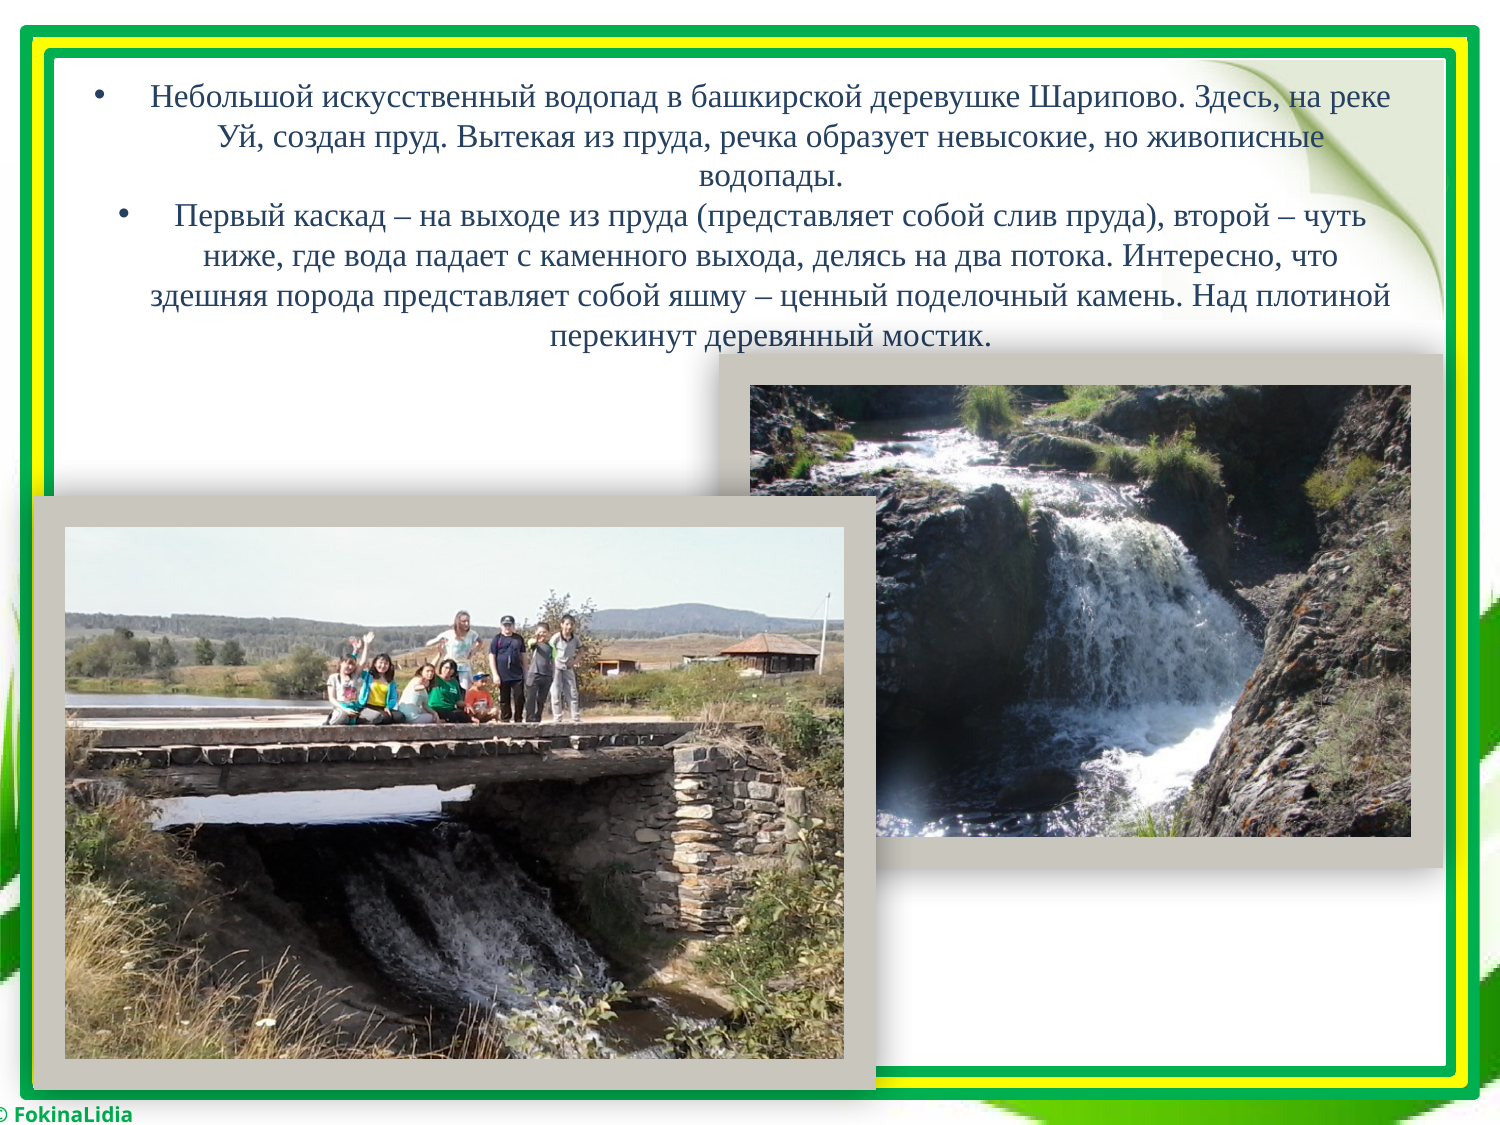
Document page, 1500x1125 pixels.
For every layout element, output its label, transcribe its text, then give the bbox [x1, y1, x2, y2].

picture [0, 1108, 6, 1121]
list Небольшой искусственный водопад в башкирской деревушке Шарипово. Здесь, на реке Уй, создан пруд. Вытекая из пруда, речка образует невысокие, но живописные водопады. Первый каскад – на выходе из пруда (представляет собой слив пруда), второй – чуть ниже, где вода падает с каменного выхода, делясь на два потока. Интересно, что здешняя порода представляет собой яшму – ценный поделочный камень. Над плотиной перекинут деревянный мостик. [75, 66, 1412, 469]
picture [0, 0, 1500, 1125]
